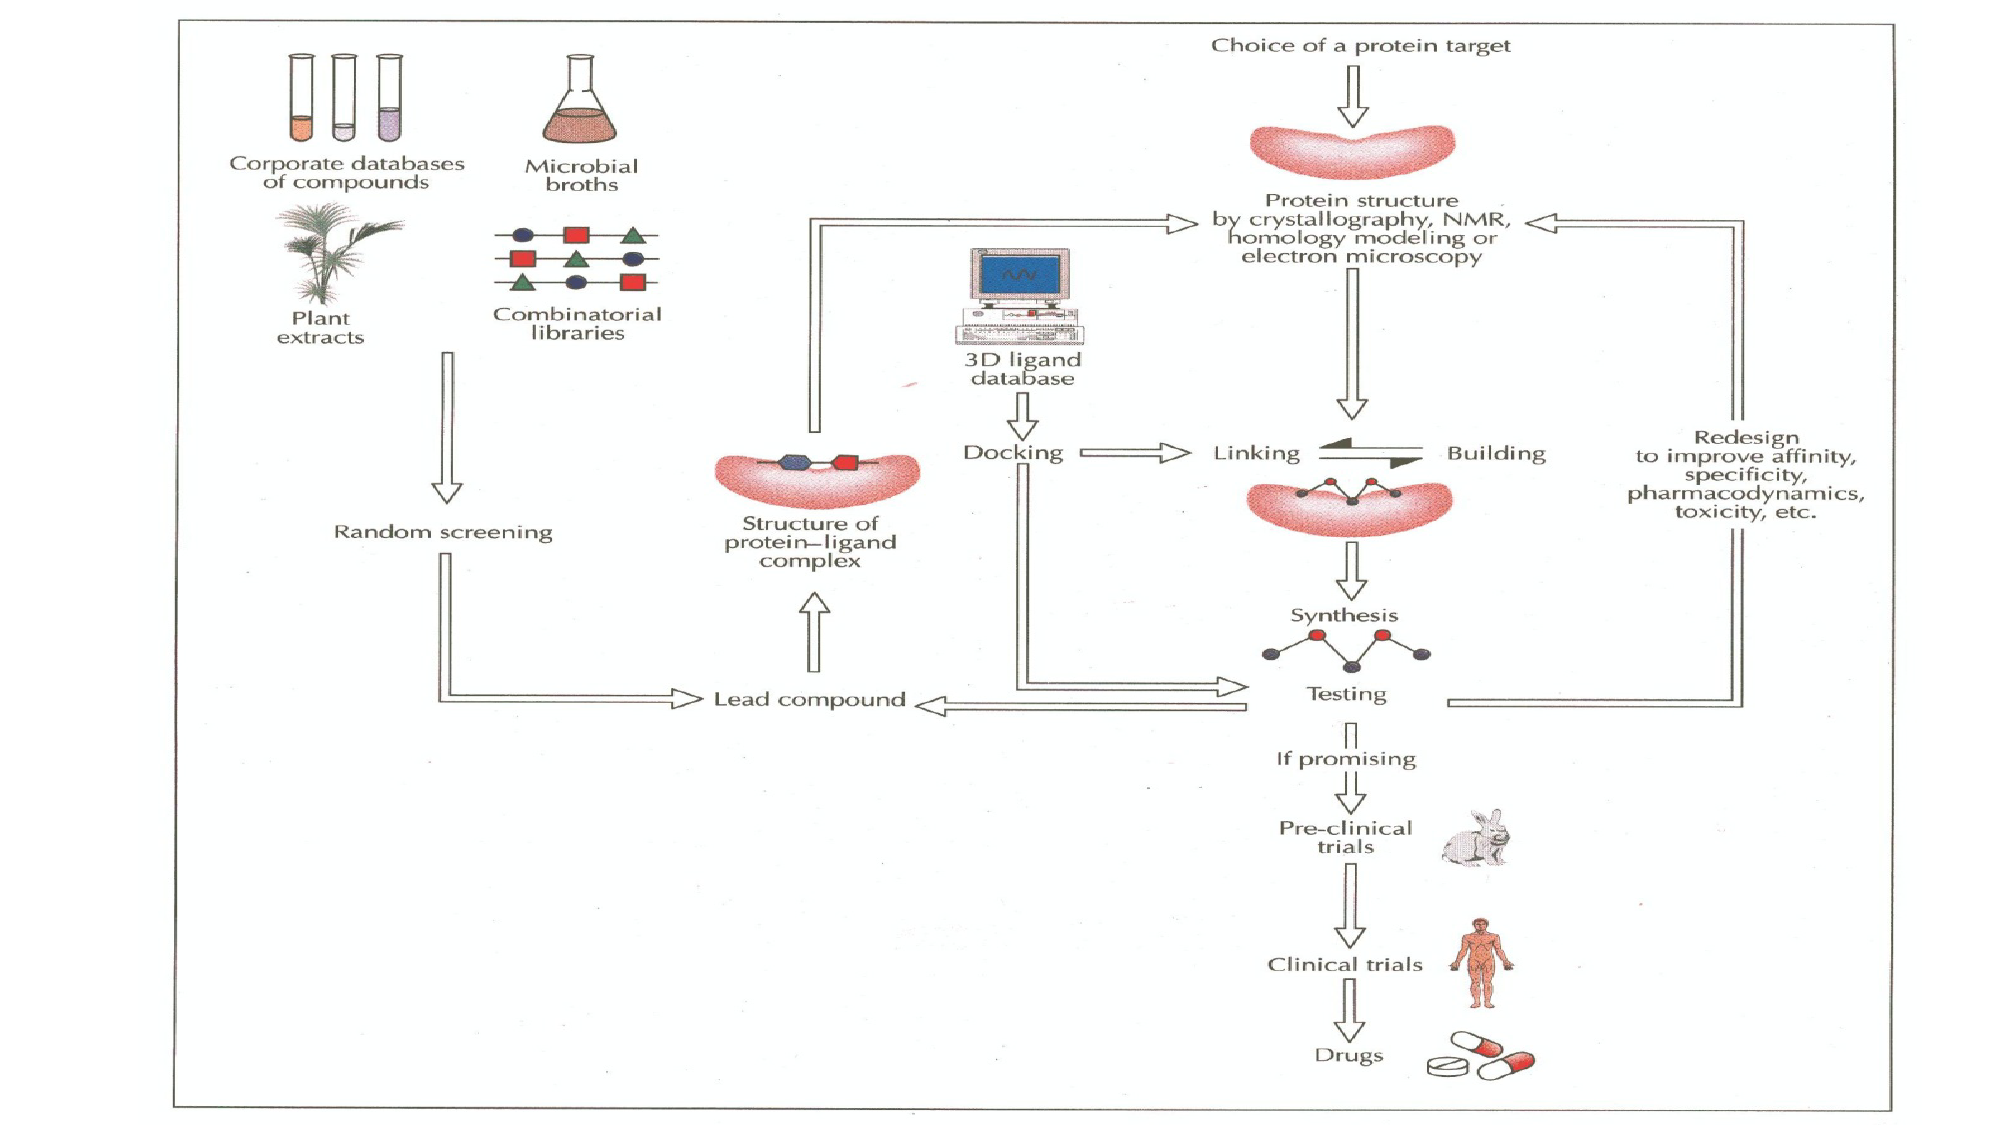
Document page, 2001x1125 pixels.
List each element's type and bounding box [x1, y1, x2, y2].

picture [137, 0, 1922, 1125]
